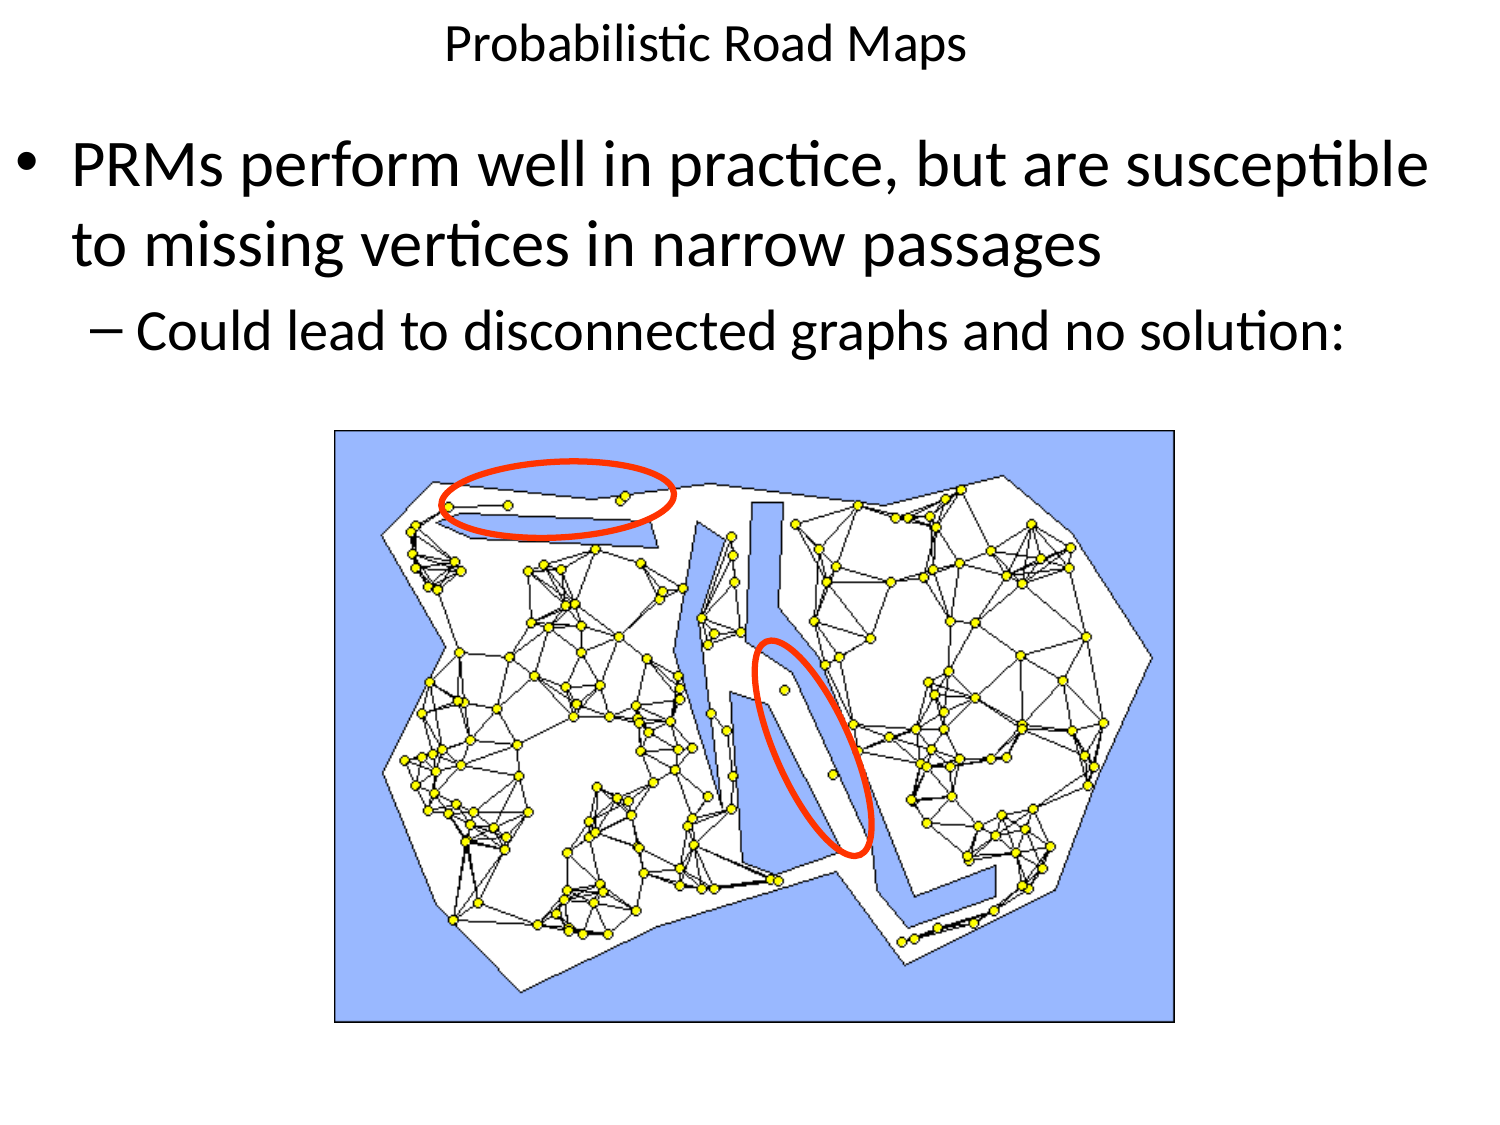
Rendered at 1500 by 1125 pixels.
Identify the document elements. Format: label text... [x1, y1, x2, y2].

list PRMs perform well in practice, but are susceptible to missing vertices in narrow passages Could lead to disconnected graphs and no solution: [0, 112, 1500, 1005]
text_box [333, 429, 1175, 1023]
title Probabilistic Road Maps [99, 0, 1313, 80]
